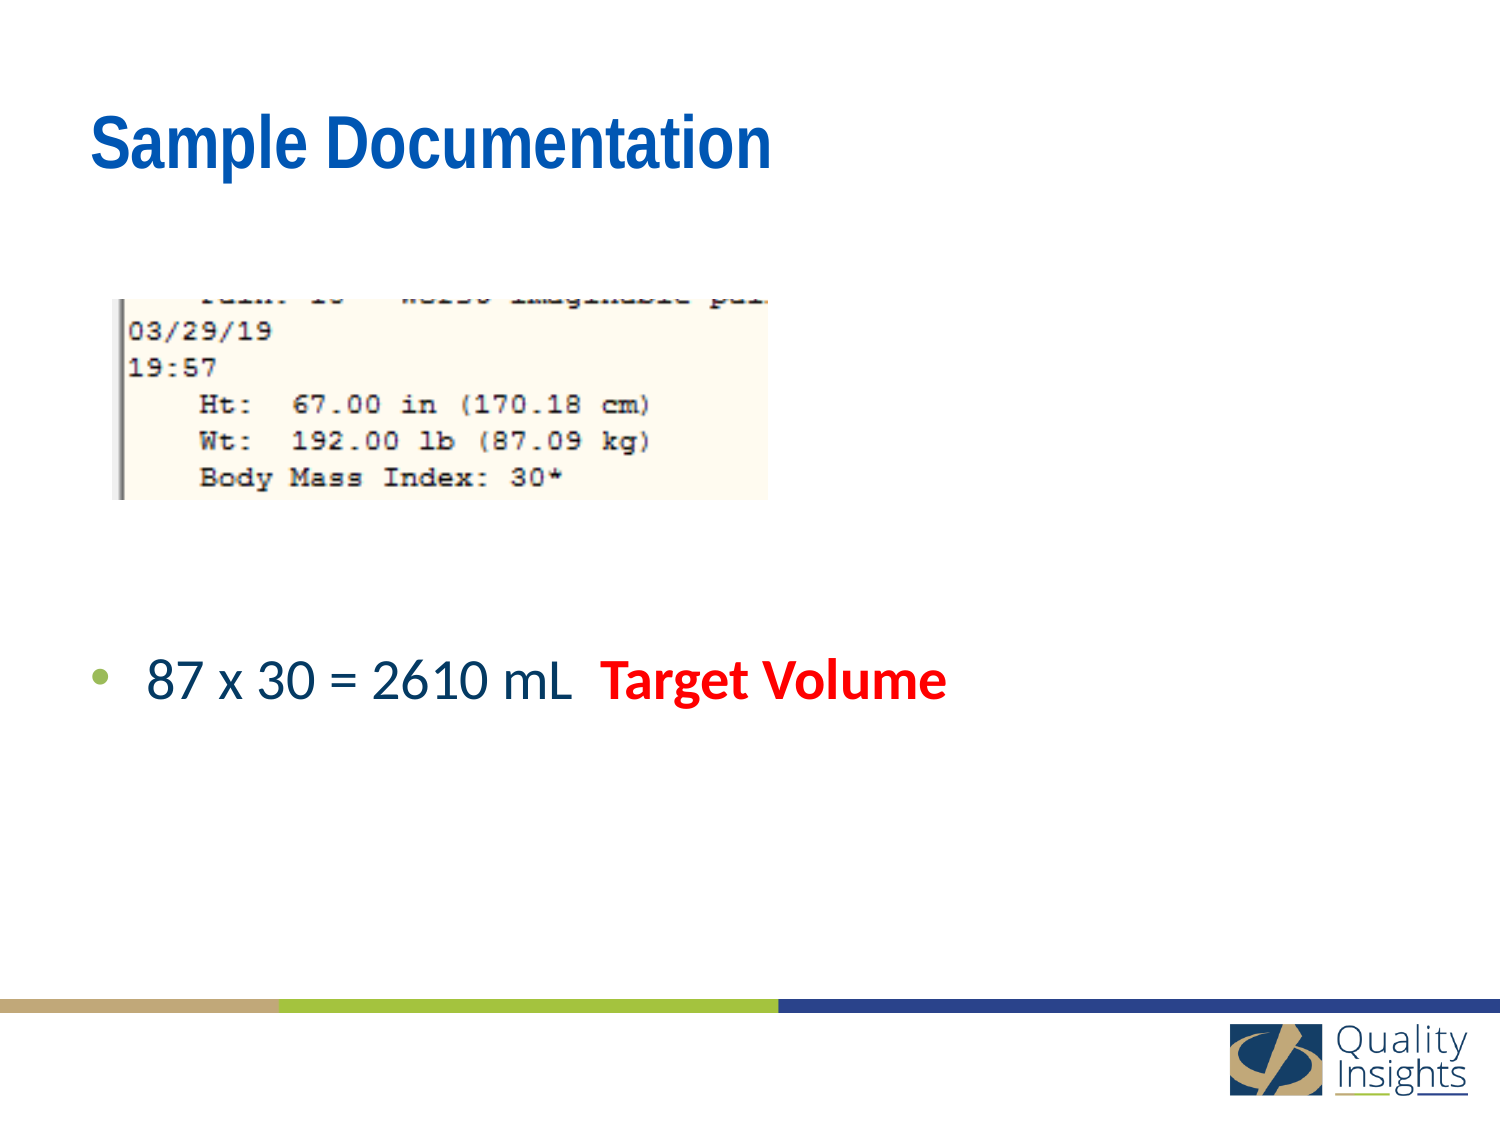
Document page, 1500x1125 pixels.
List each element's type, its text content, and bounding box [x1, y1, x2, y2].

title Sample Documentation [75, 45, 1425, 224]
picture [112, 299, 768, 501]
picture [0, 999, 1500, 1113]
list 87 x 30 = 2610 mL Target Volume [75, 224, 1425, 968]
